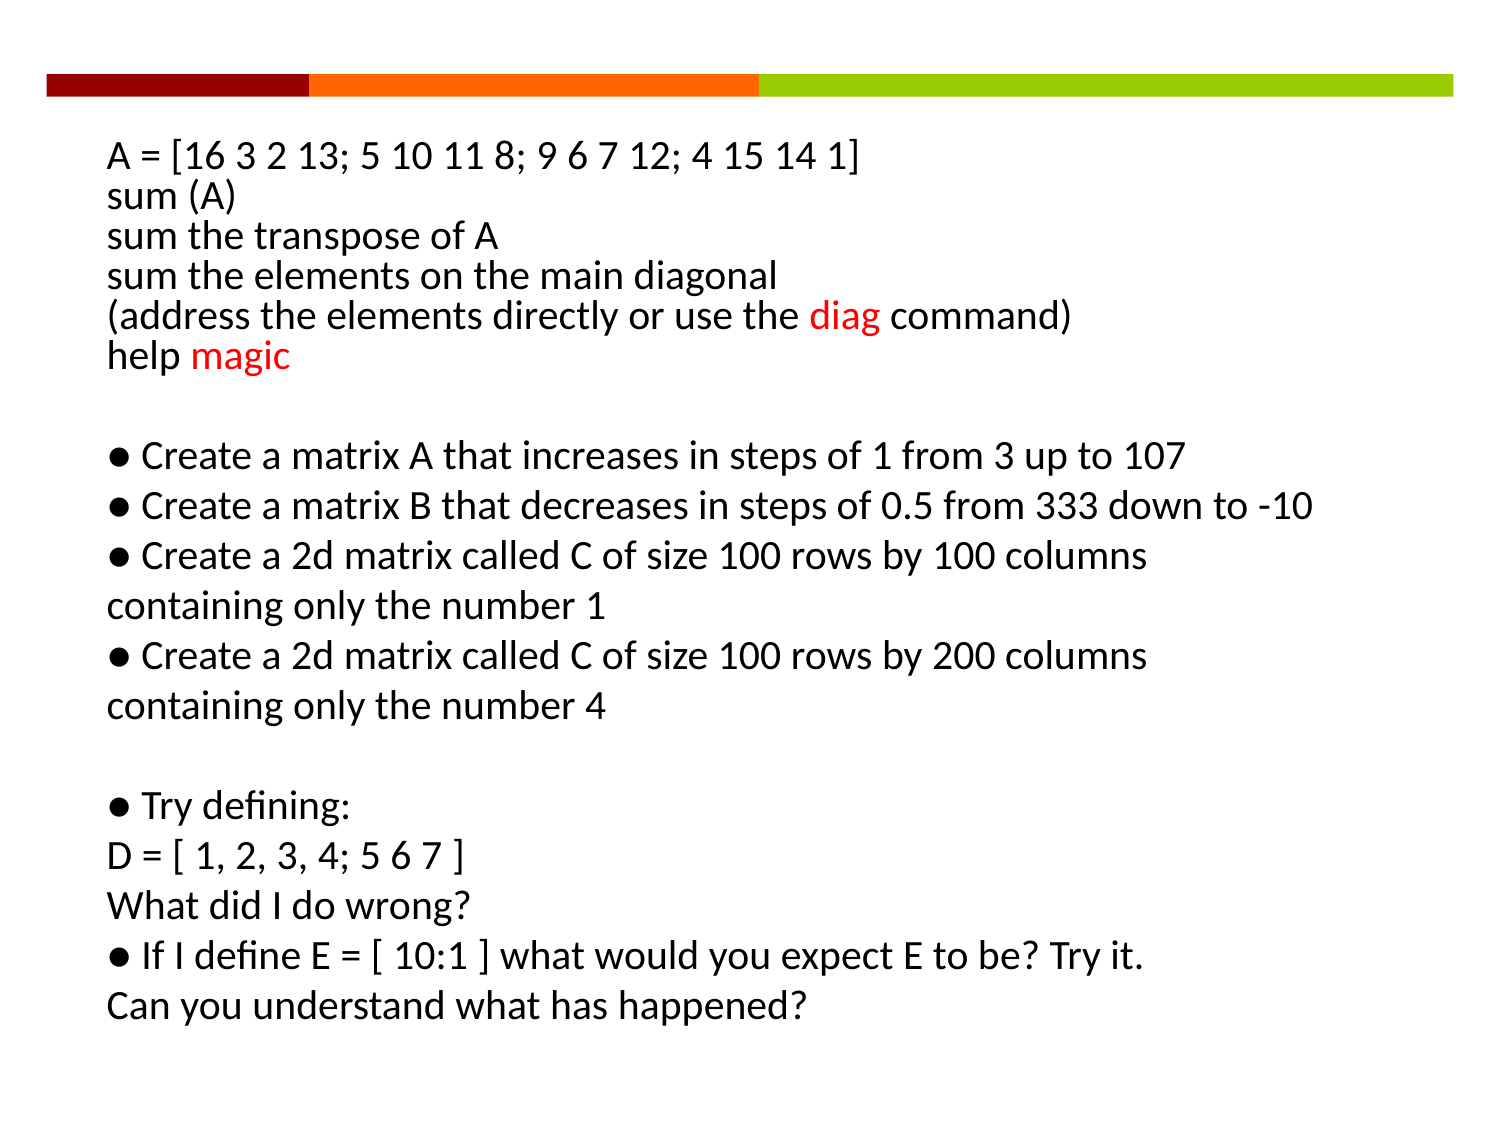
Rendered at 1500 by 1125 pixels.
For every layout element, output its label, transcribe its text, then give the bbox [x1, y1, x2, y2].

text_box A = [16 3 2 13; 5 10 11 8; 9 6 7 12; 4 15 14 1] sum (A) sum the transpose of A sum the elements on the main diagonal (address the elements directly or use the diag command) help magic ● Create a matrix A that increases in steps of 1 from 3 up to 107 ● Create a matrix B that decreases in steps of 0.5 from 333 down to -10 ● Create a 2d matrix called C of size 100 rows by 100 columns containing only the number 1 ● Create a 2d matrix called C of size 100 rows by 200 columns containing only the number 4 ● Try defining: D = [ 1, 2, 3, 4; 5 6 7 ] What did I do wrong? ● If I define E = [ 10:1 ] what would you expect E to be? Try it. Can you understand what has happened? [91, 130, 1444, 1036]
